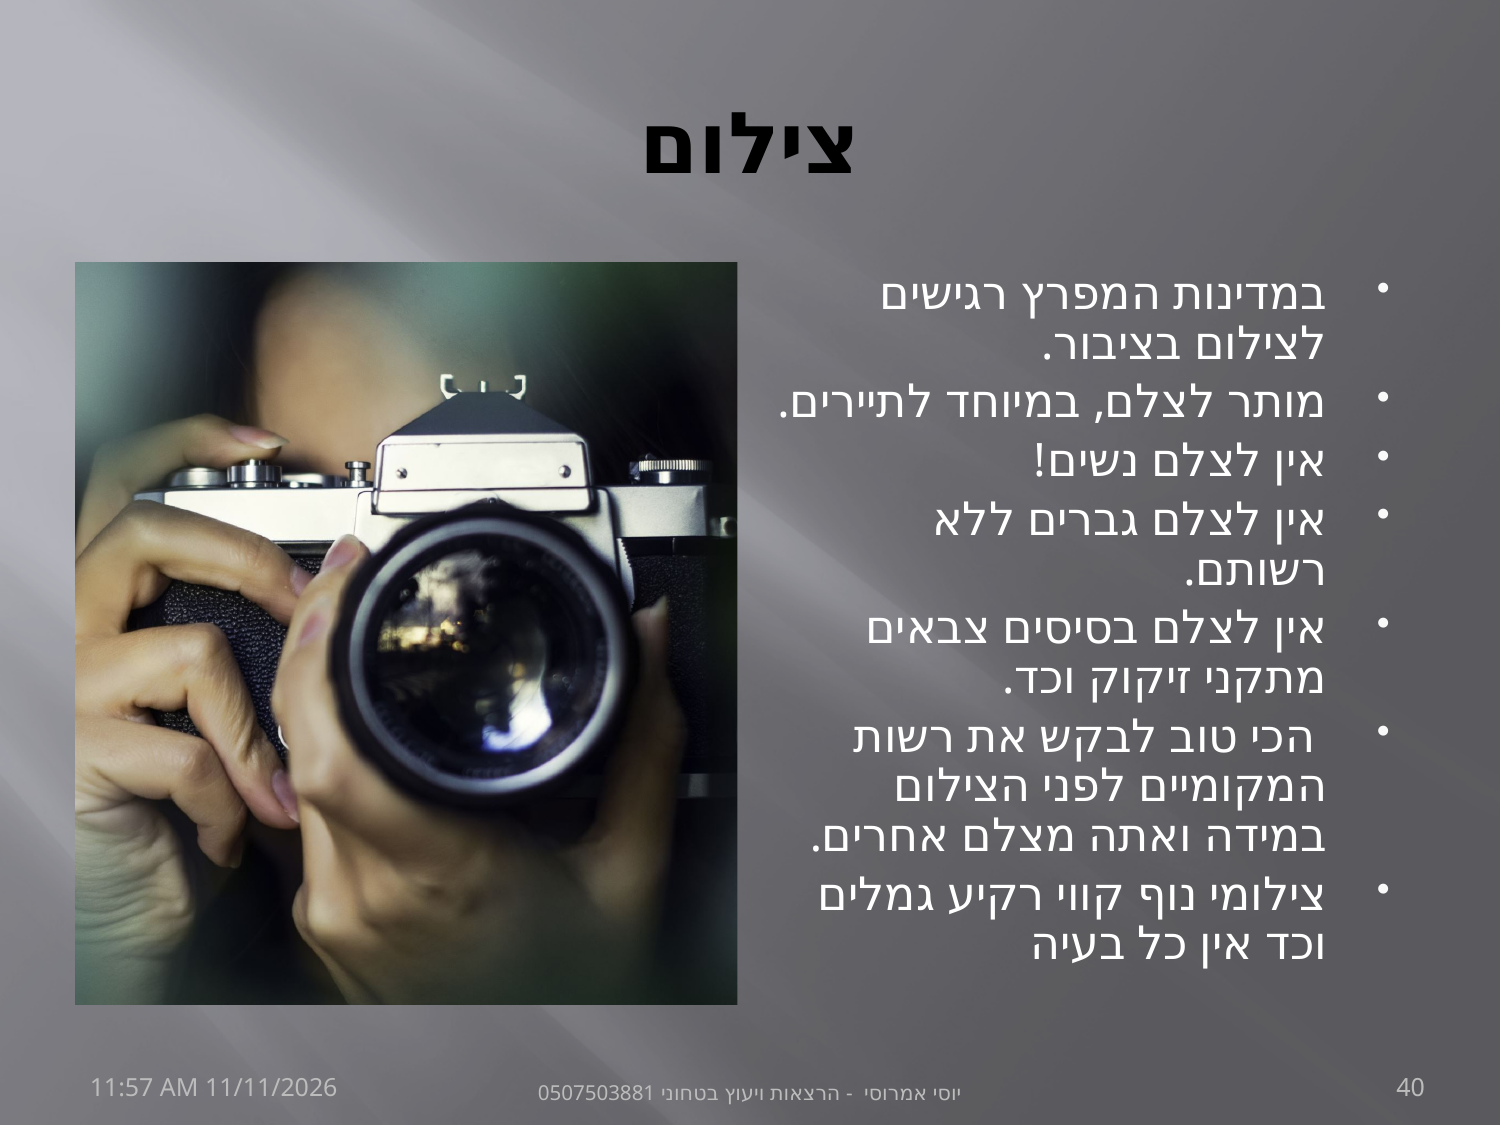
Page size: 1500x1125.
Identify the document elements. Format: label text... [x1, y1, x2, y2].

footer יוסי אמרוסי - הרצאות ויעוץ בטחוני 0507503881 [512, 1052, 988, 1113]
slide_number 30 ספטמבר 21 [75, 1052, 425, 1113]
title צילום [75, 45, 1425, 233]
picture [74, 262, 738, 1006]
list במדינות המפרץ רגישים לצילום בציבור. מותר לצלם, במיוחד לתיירים. אין לצלם נשים! אין לצלם גברים ללא רשותם. אין לצלם בסיסים צבאים מתקני זיקוק וכד. הכי טוב לבקש את רשות המקומיים לפני הצילום במידה ואתה מצלם אחרים. צילומי נוף קווי רקיע גמלים וכד אין כל בעיה [762, 262, 1425, 1005]
slide_number 40 [1299, 1052, 1425, 1113]
